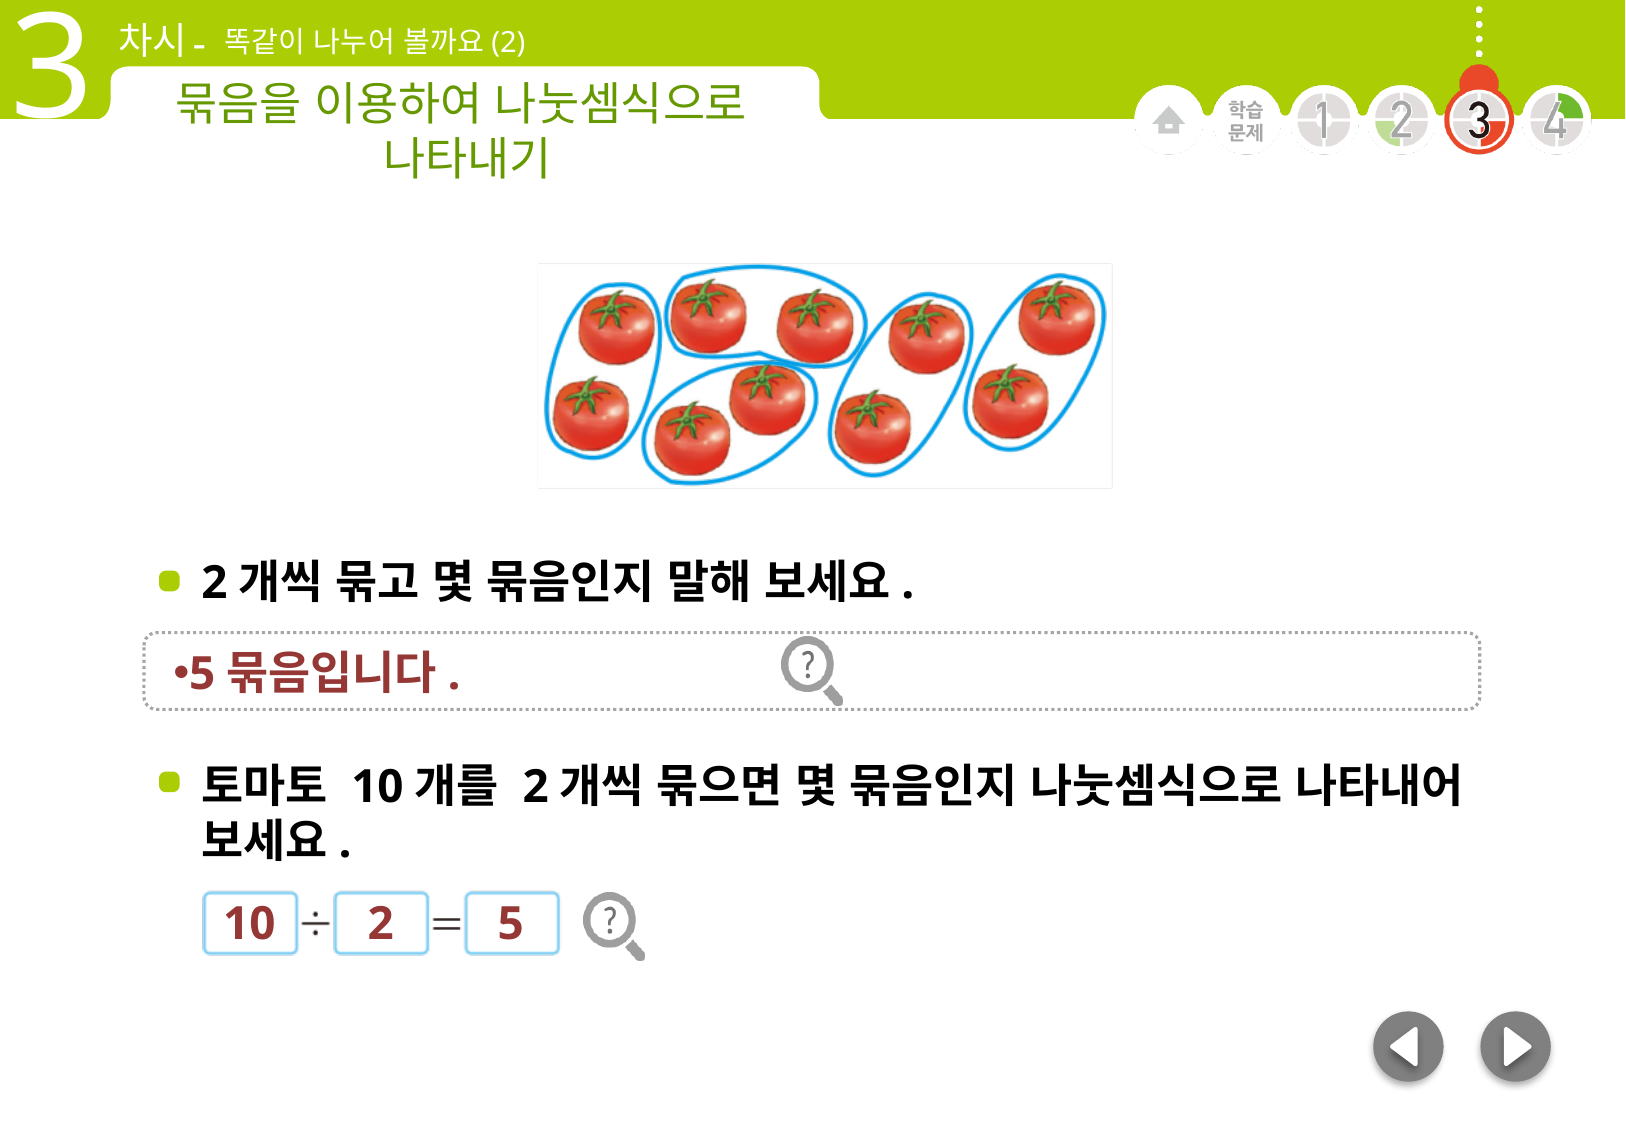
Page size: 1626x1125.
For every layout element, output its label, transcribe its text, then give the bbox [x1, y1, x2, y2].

picture [780, 636, 844, 706]
picture [1133, 4, 1592, 155]
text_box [1373, 1011, 1444, 1082]
picture [183, 869, 574, 975]
picture [582, 891, 646, 961]
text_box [1480, 1011, 1551, 1082]
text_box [158, 749, 1483, 877]
picture [525, 238, 1144, 498]
text_box 5묶음입니다. [158, 636, 478, 707]
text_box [158, 545, 1483, 617]
text_box 묶음을 이용하여 나눗셈식으로 나타내기 [109, 67, 827, 193]
text_box [141, 630, 1482, 712]
